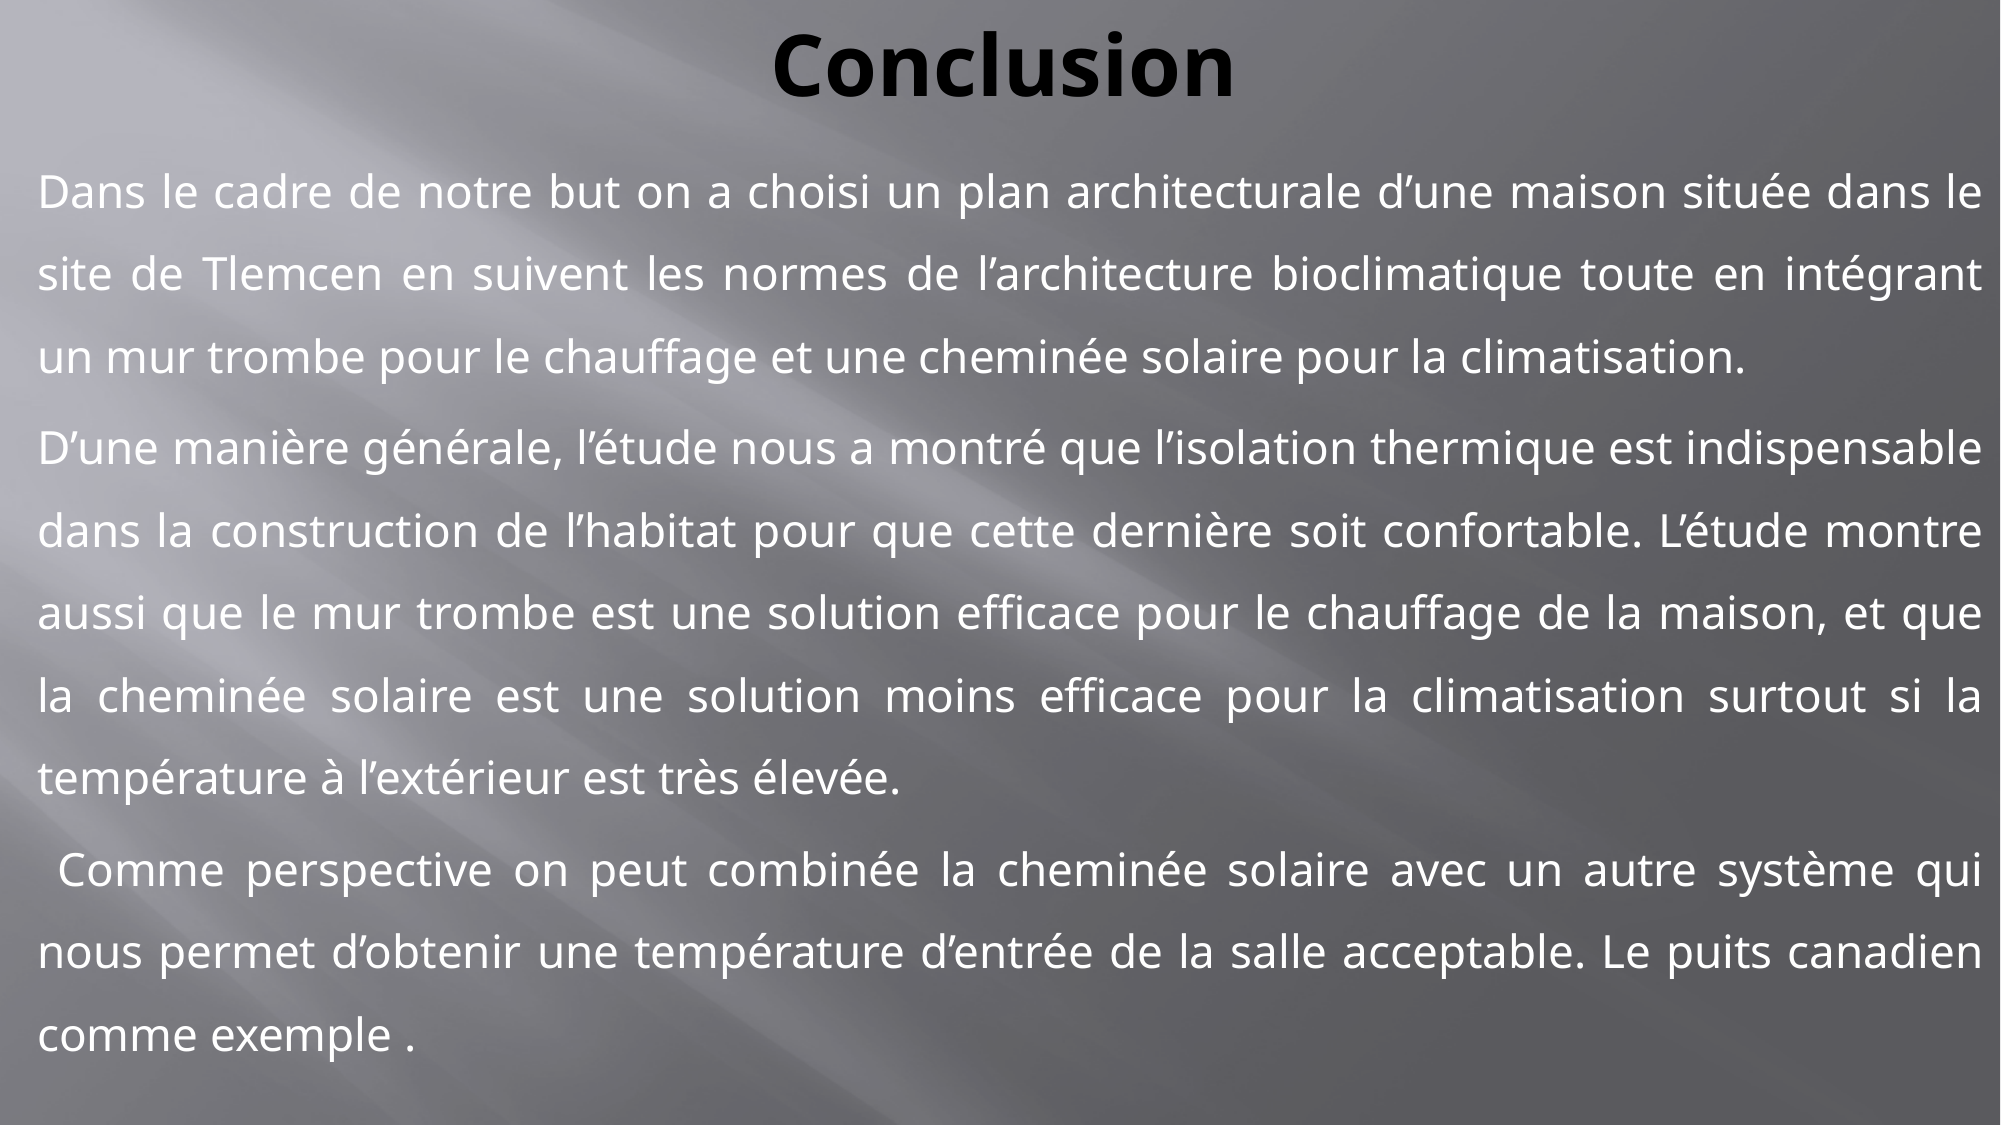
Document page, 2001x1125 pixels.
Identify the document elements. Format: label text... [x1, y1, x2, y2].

title Conclusion [543, 0, 1509, 127]
list Dans le cadre de notre but on a choisi un plan architecturale d’une maison située dans le site de Tlemcen en suivent les normes de l’architecture bioclimatique toute en intégrant un mur trombe pour le chauffage et une cheminée solaire pour la climatisation. D’une manière générale, l’étude nous a montré que l’isolation thermique est indispensable dans la construction de l’habitat pour que cette dernière soit confortable. L’étude montre aussi que le mur trombe est une solution efficace pour le chauffage de la maison, et que la cheminée solaire est une solution moins efficace pour la climatisation surtout si la température à l’extérieur est très élevée. Comme perspective on peut combinée la cheminée solaire avec un autre système qui nous permet d’obtenir une température d’entrée de la salle acceptable. Le puits canadien comme exemple . [0, 127, 2000, 1097]
